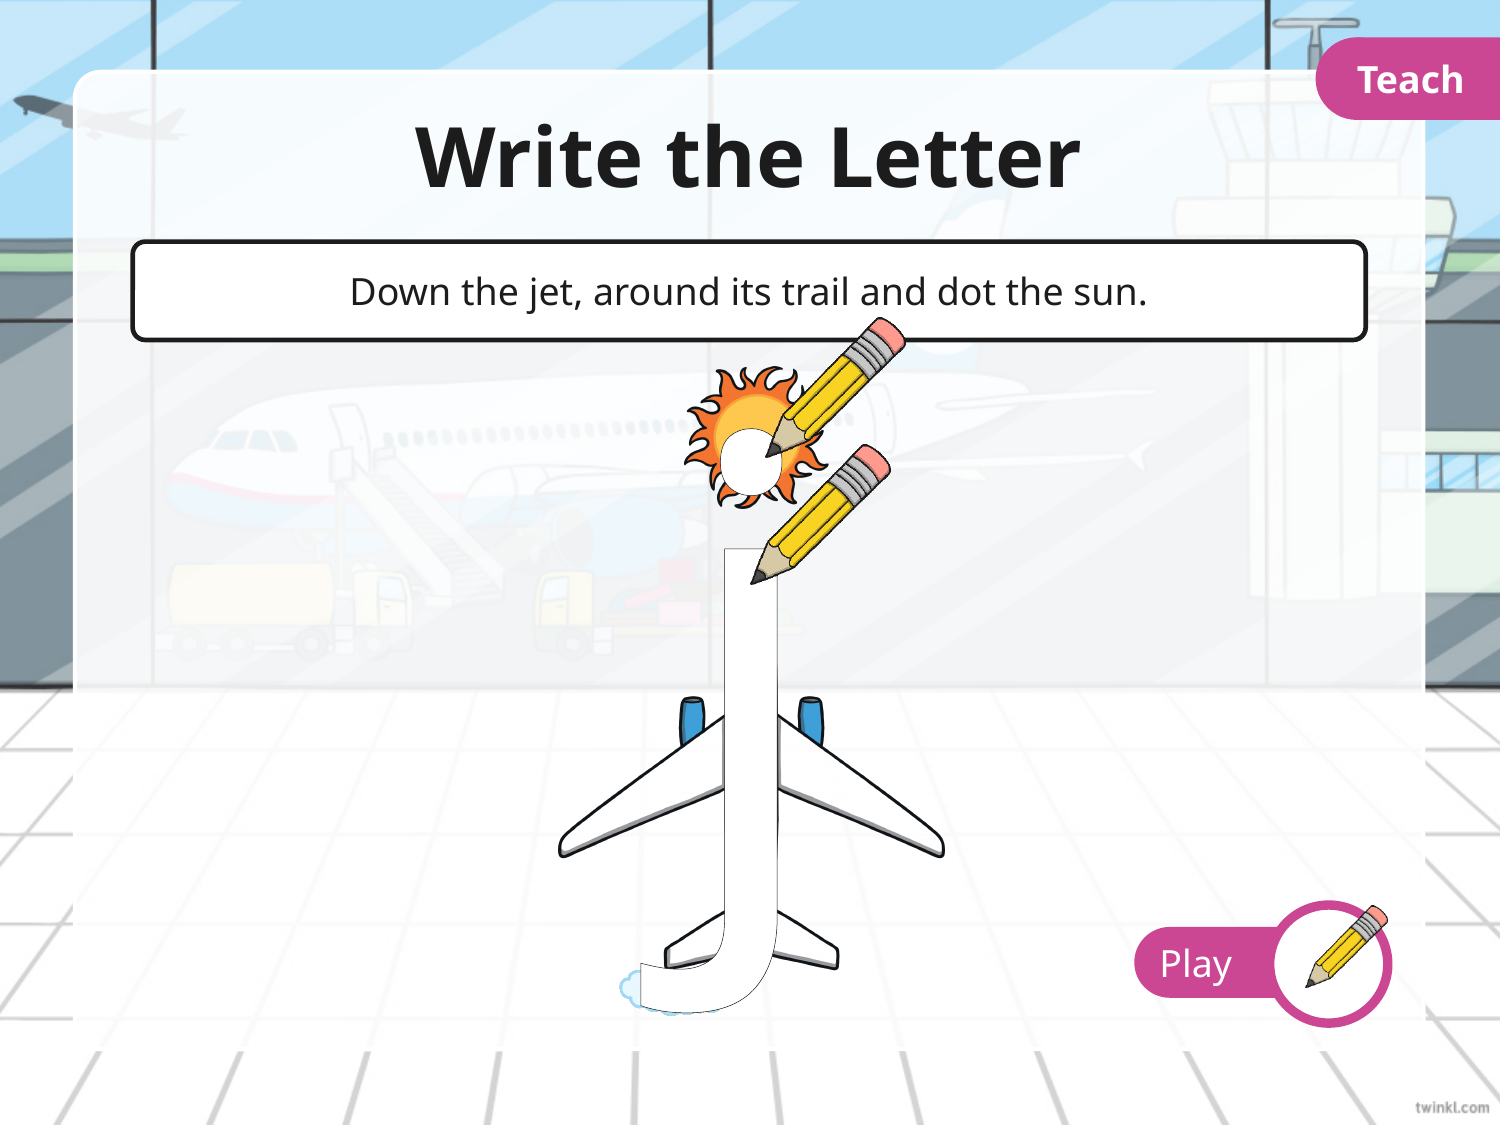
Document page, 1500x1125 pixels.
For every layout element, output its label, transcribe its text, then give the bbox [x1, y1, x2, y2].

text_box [1134, 904, 1388, 1024]
picture [0, 0, 1500, 1125]
title Write the Letter [75, 78, 1424, 242]
text_box j [659, 264, 1038, 997]
picture [558, 317, 945, 1016]
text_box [1315, 37, 1500, 120]
text_box Down the jet, around its trail and dot the sun. [131, 240, 1367, 342]
